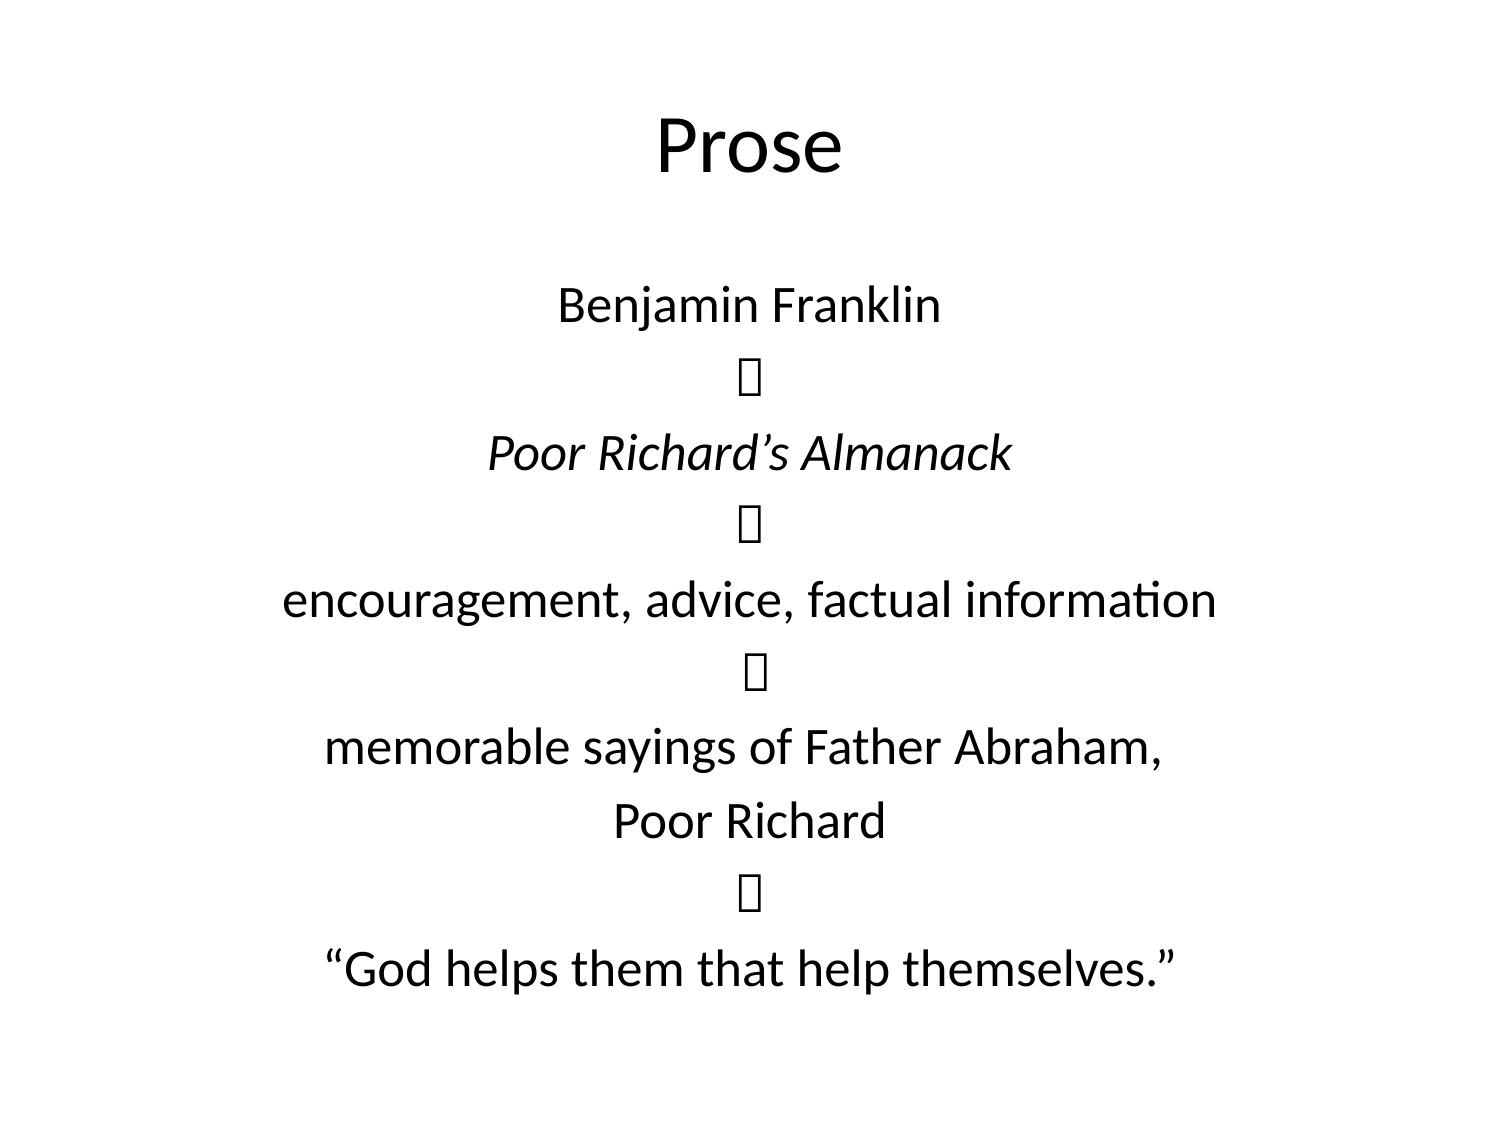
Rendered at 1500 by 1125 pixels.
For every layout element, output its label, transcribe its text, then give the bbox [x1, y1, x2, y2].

list Benjamin Franklin  Poor Richard’s Almanack  encouragement, advice, factual information  memorable sayings of Father Abraham, Poor Richard  “God helps them that help themselves.” [75, 262, 1425, 1005]
title Prose [75, 45, 1425, 233]
